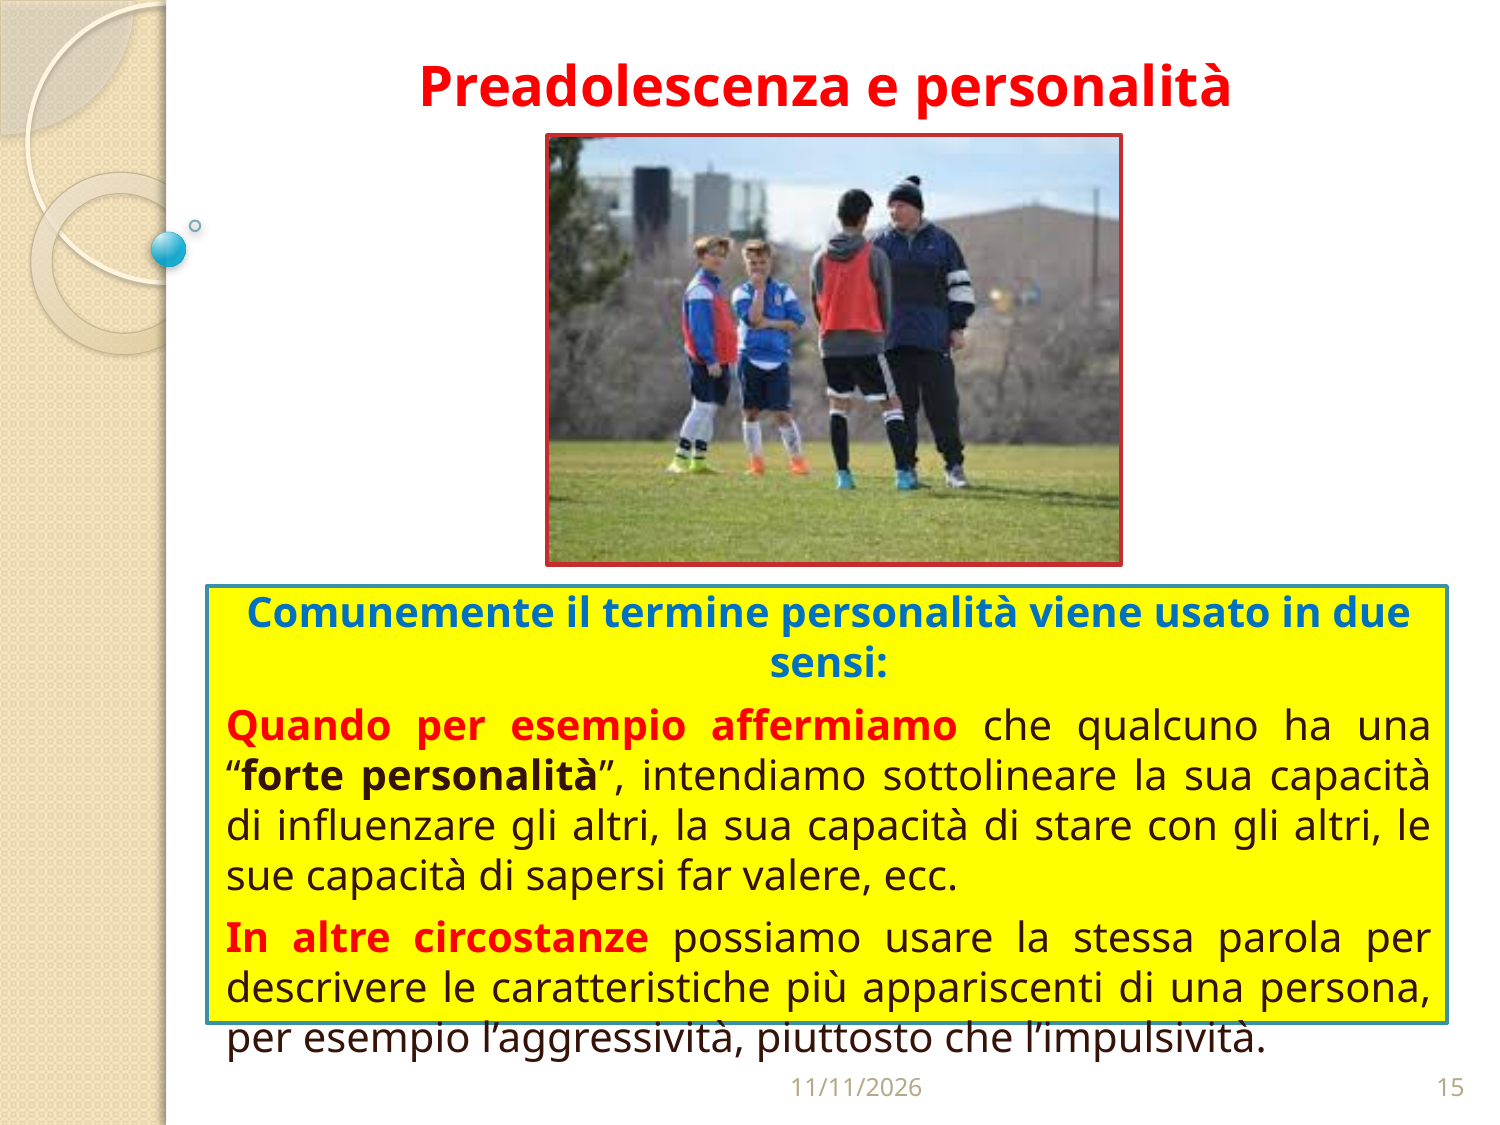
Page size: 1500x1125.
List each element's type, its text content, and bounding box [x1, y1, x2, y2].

title Preadolescenza e personalità [218, 42, 1434, 126]
slide_number 15 [1413, 1034, 1488, 1113]
picture [548, 136, 1120, 563]
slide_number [587, 1034, 938, 1113]
subtitle Comunemente il termine personalità viene usato in due sensi: Quando per esempio affermiamo che qualcuno ha una “forte personalità”, intendiamo sottolineare la sua capacità di influenzare gli altri, la sua capacità di stare con gli altri, le sue capacità di sapersi far valere, ecc. In altre circostanze possiamo usare la stessa parola per descrivere le caratteristiche più appariscenti di una persona, per esempio l’aggressività, piuttosto che l’impulsività. [206, 586, 1447, 1024]
